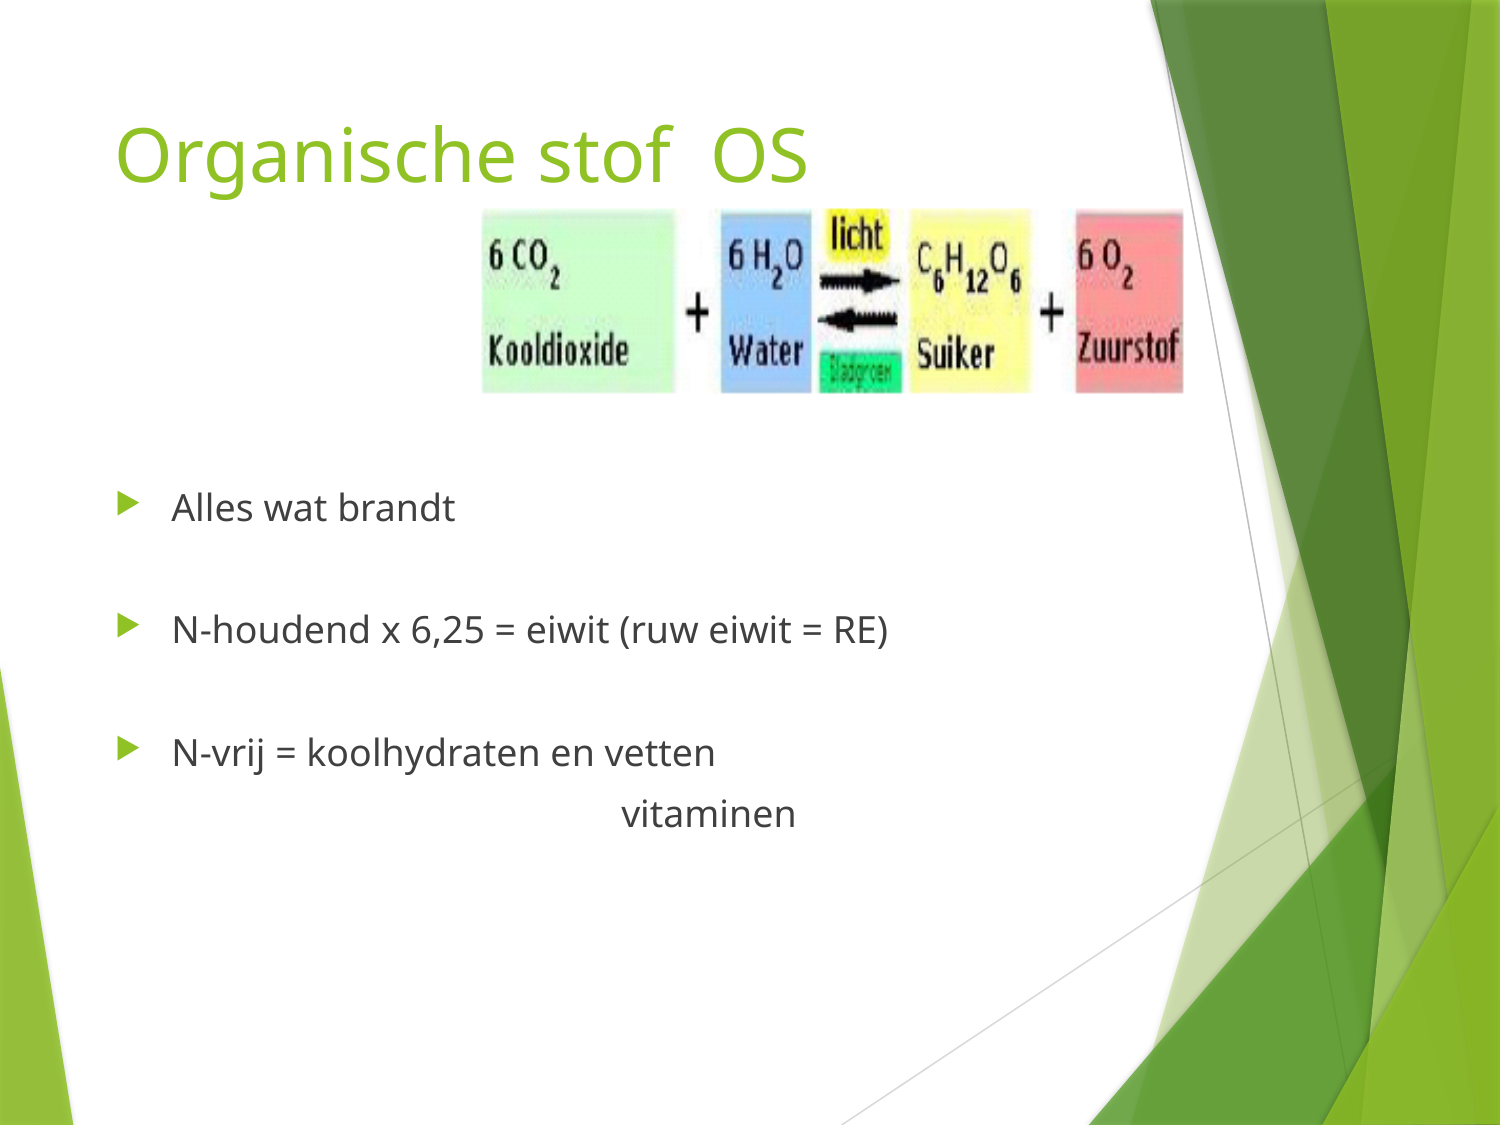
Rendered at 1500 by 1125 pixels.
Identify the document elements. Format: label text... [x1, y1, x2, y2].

title Organische stof OS [99, 99, 1142, 317]
picture [477, 207, 1188, 402]
list Alles wat brandt N-houdend x 6,25 = eiwit (ruw eiwit = RE) N-vrij = koolhydraten en vetten vitaminen [99, 354, 1142, 992]
